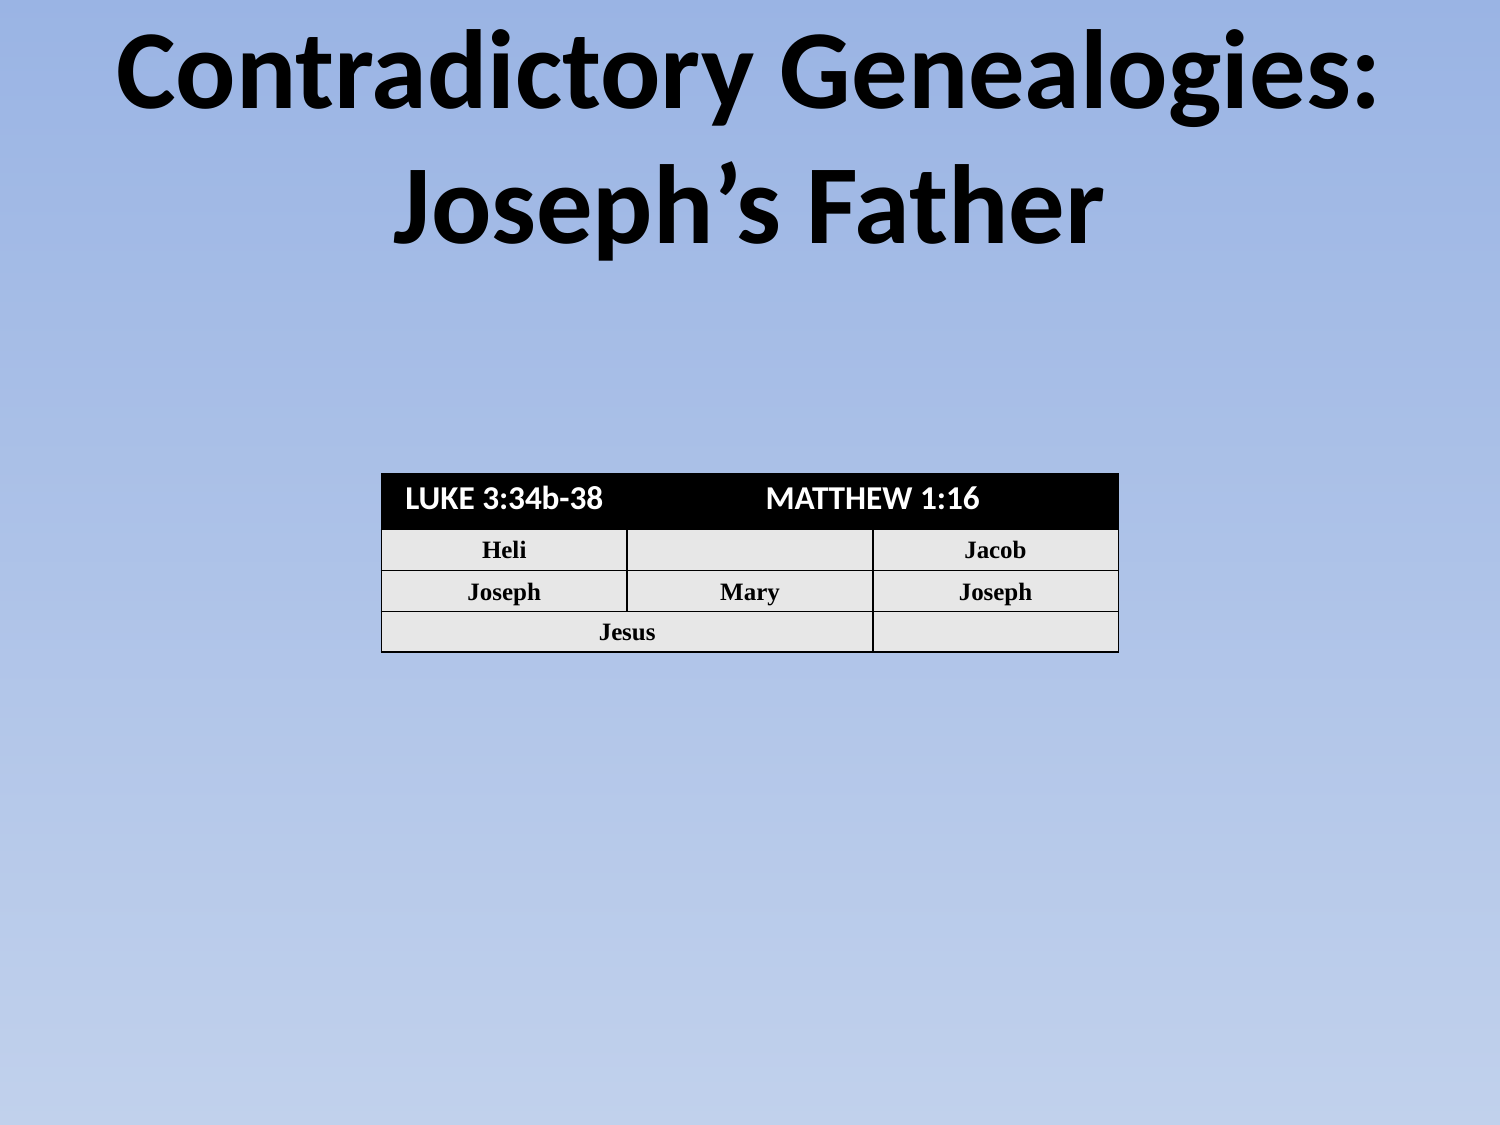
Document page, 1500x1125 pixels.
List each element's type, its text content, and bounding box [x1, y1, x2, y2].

table_cell Joseph [382, 571, 626, 611]
table_cell Mary [628, 571, 872, 611]
table_header MATTHEW 1:16 [627, 473, 1119, 529]
table_cell [628, 530, 872, 570]
table_cell [874, 612, 1118, 651]
table_cell Heli [382, 530, 626, 570]
title Contradictory Genealogies: Joseph’s Father [0, 0, 1500, 263]
table_cell Jesus [382, 612, 872, 651]
table_cell Joseph [874, 571, 1118, 611]
table_cell Jacob [874, 530, 1118, 570]
table_header LUKE 3:34b-38 [381, 473, 627, 529]
